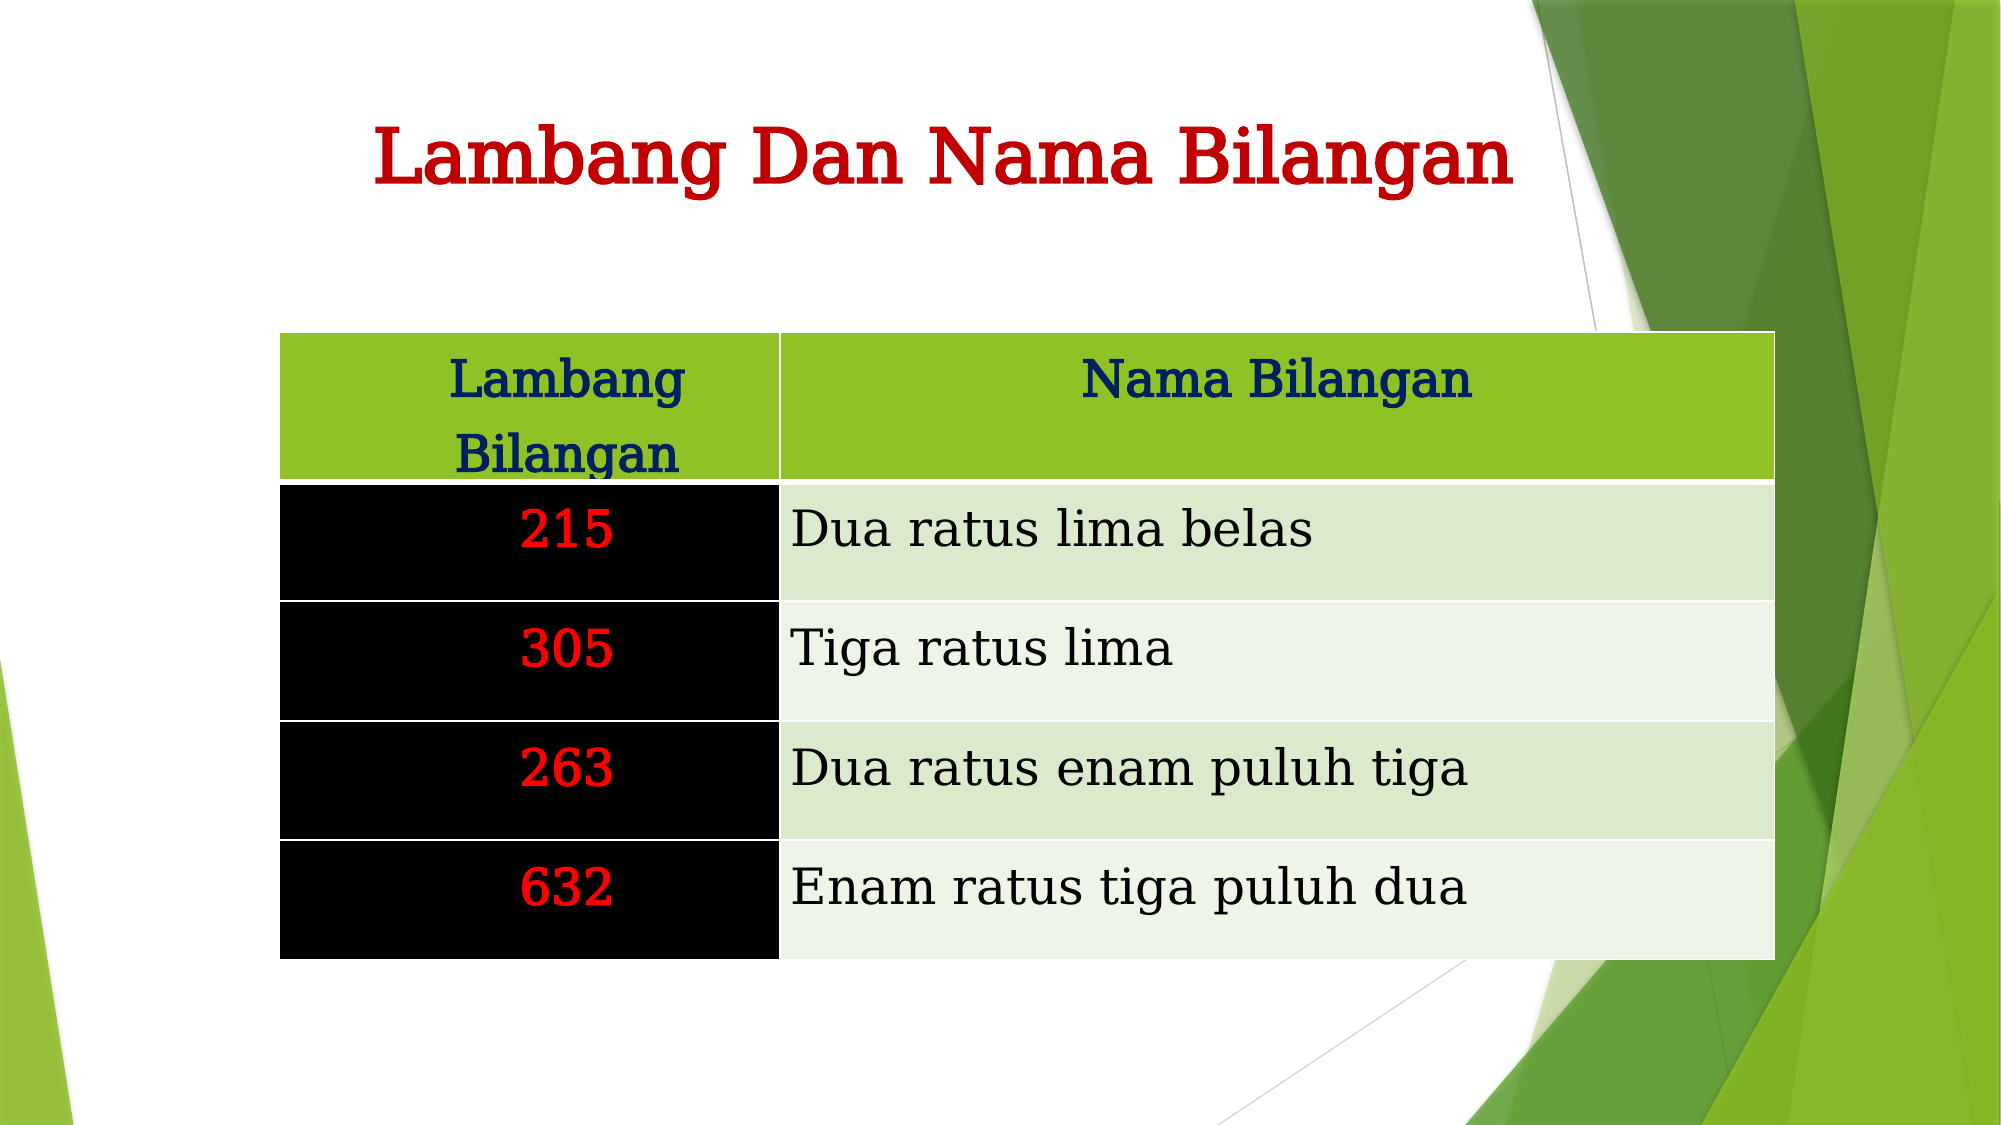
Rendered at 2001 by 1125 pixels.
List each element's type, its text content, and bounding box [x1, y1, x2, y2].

table_cell 632 [280, 841, 779, 959]
table_cell 215 [280, 485, 779, 600]
table_cell 305 [280, 602, 779, 720]
table_cell 263 [280, 722, 779, 839]
table_cell Tiga ratus lima [781, 602, 1774, 720]
title Lambang Dan Nama Bilangan [112, 99, 1775, 277]
table_header Lambang Bilangan [280, 333, 779, 479]
table_cell Dua ratus enam puluh tiga [781, 722, 1774, 839]
table_cell Enam ratus tiga puluh dua [781, 841, 1774, 959]
table_cell Dua ratus lima belas [781, 485, 1774, 600]
table_header Nama Bilangan [781, 333, 1774, 479]
